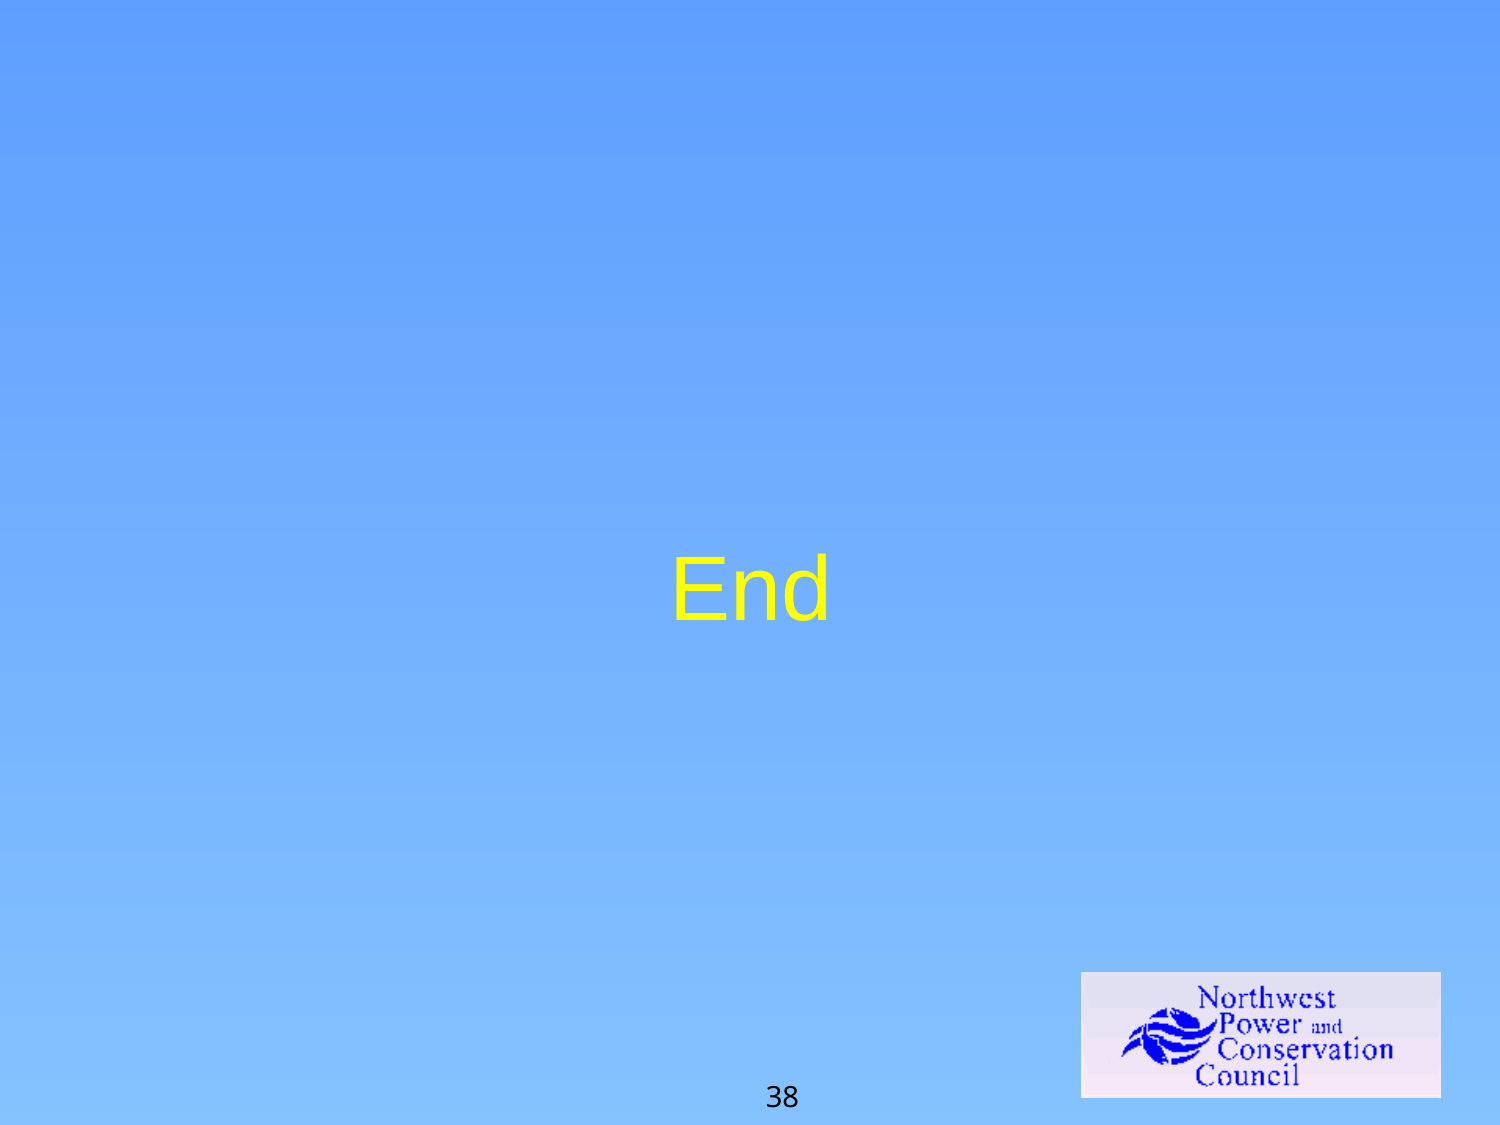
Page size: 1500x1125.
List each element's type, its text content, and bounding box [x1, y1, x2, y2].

title End [139, 489, 1363, 678]
picture [1081, 972, 1441, 1098]
